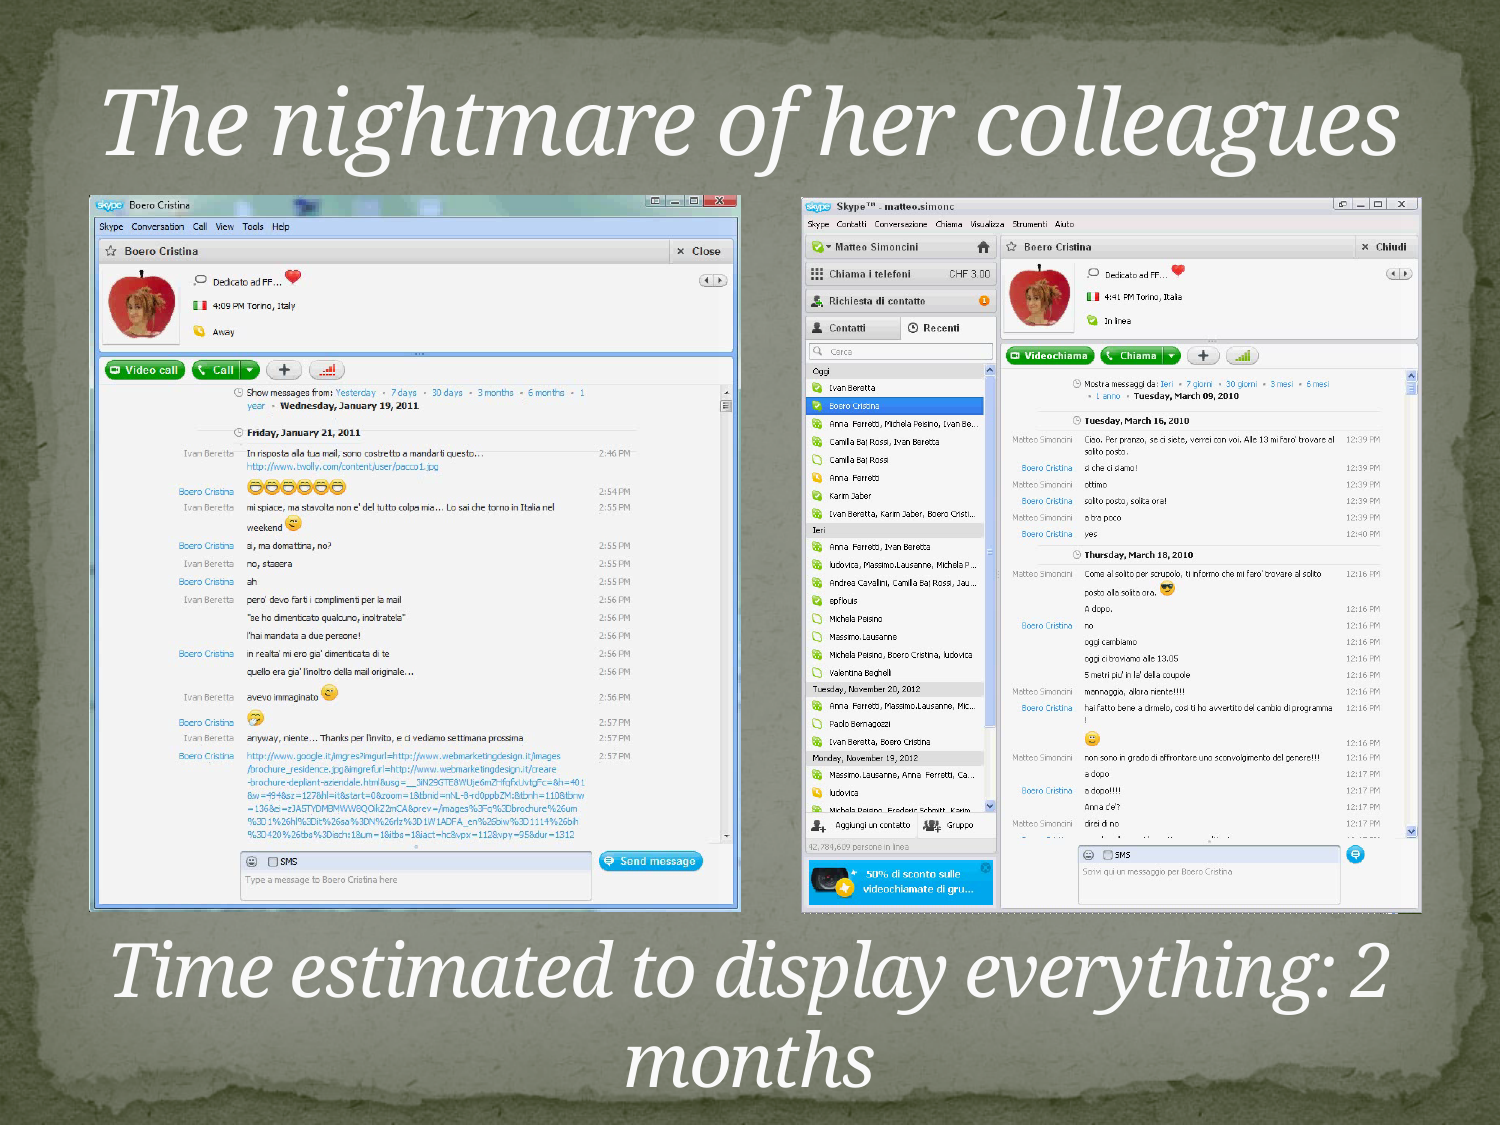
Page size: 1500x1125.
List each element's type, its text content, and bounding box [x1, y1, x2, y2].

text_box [90, 197, 741, 912]
text_box Time estimated to display everything: 2 months [0, 899, 1500, 1125]
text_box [802, 199, 1423, 914]
text_box The nightmare of her colleagues [0, 6, 1500, 232]
